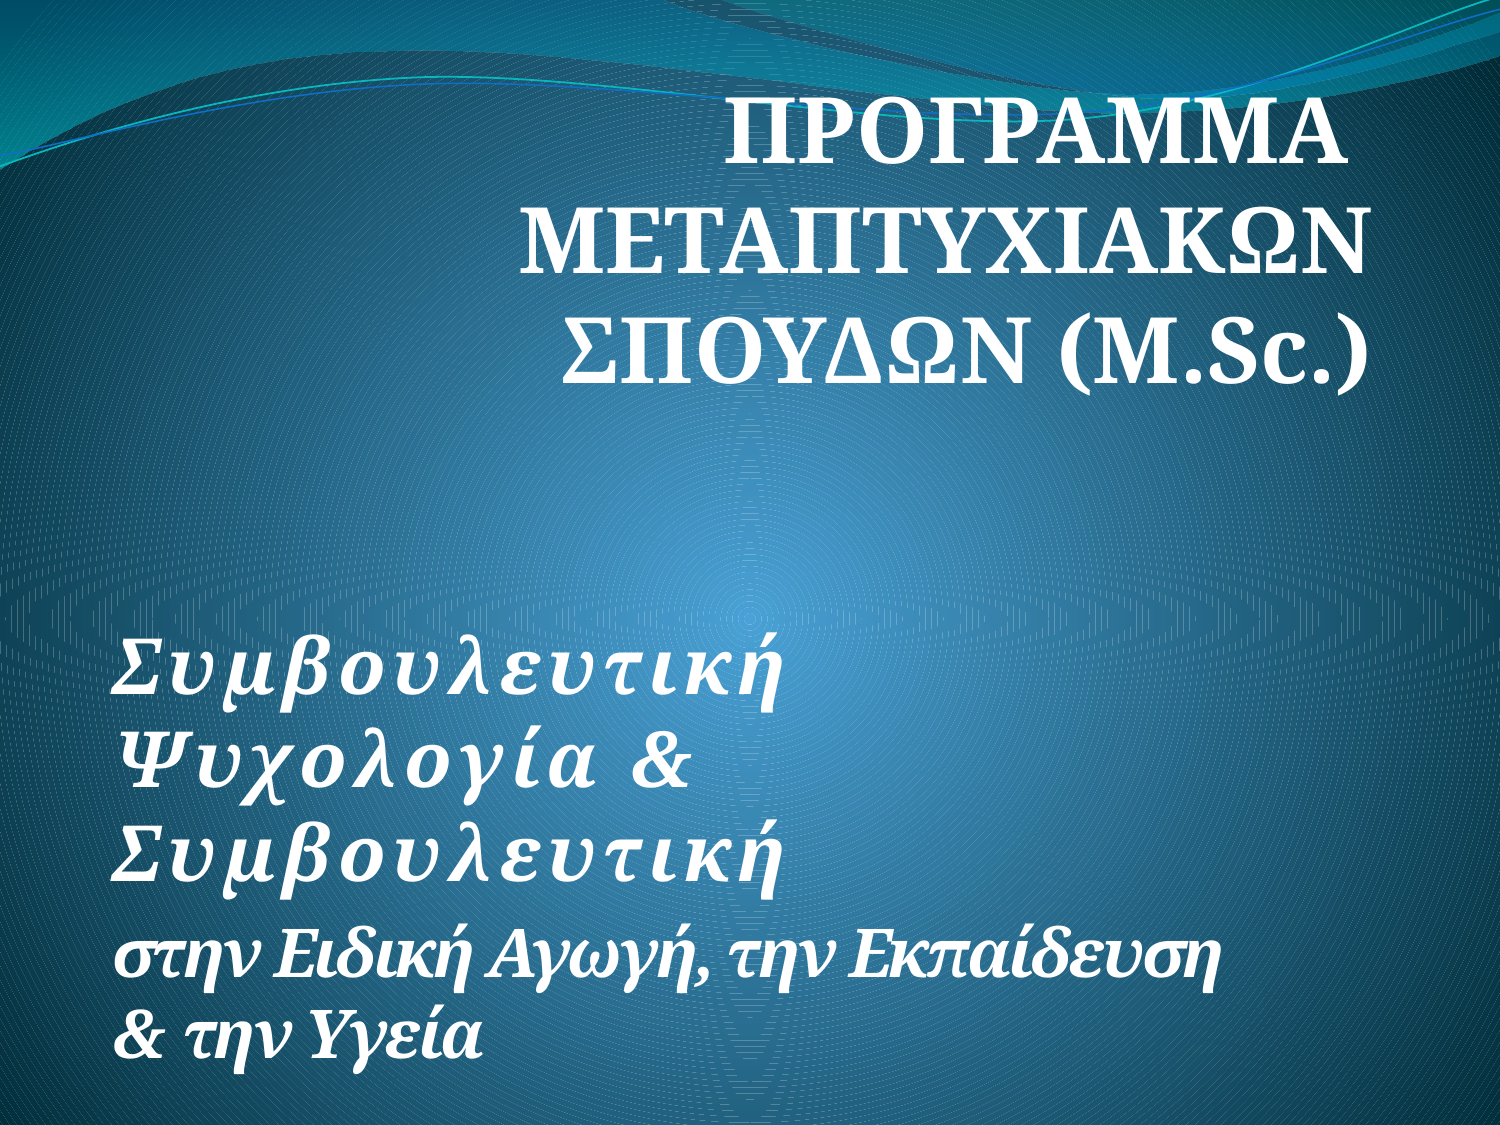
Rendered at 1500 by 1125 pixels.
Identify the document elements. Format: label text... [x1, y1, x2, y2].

subtitle Συμβουλευτική Ψυχολογία & Συμβουλευτική στην Ειδική Αγωγή, την Εκπαίδευση & την Υγεία [112, 609, 1294, 1083]
title ΠΡΟΓΡΑΜΜΑ ΜΕΤΑΠΤΥΧΙΑΚΩΝ ΣΠΟΥΔΩΝ (M.Sc.) [112, 101, 1376, 402]
